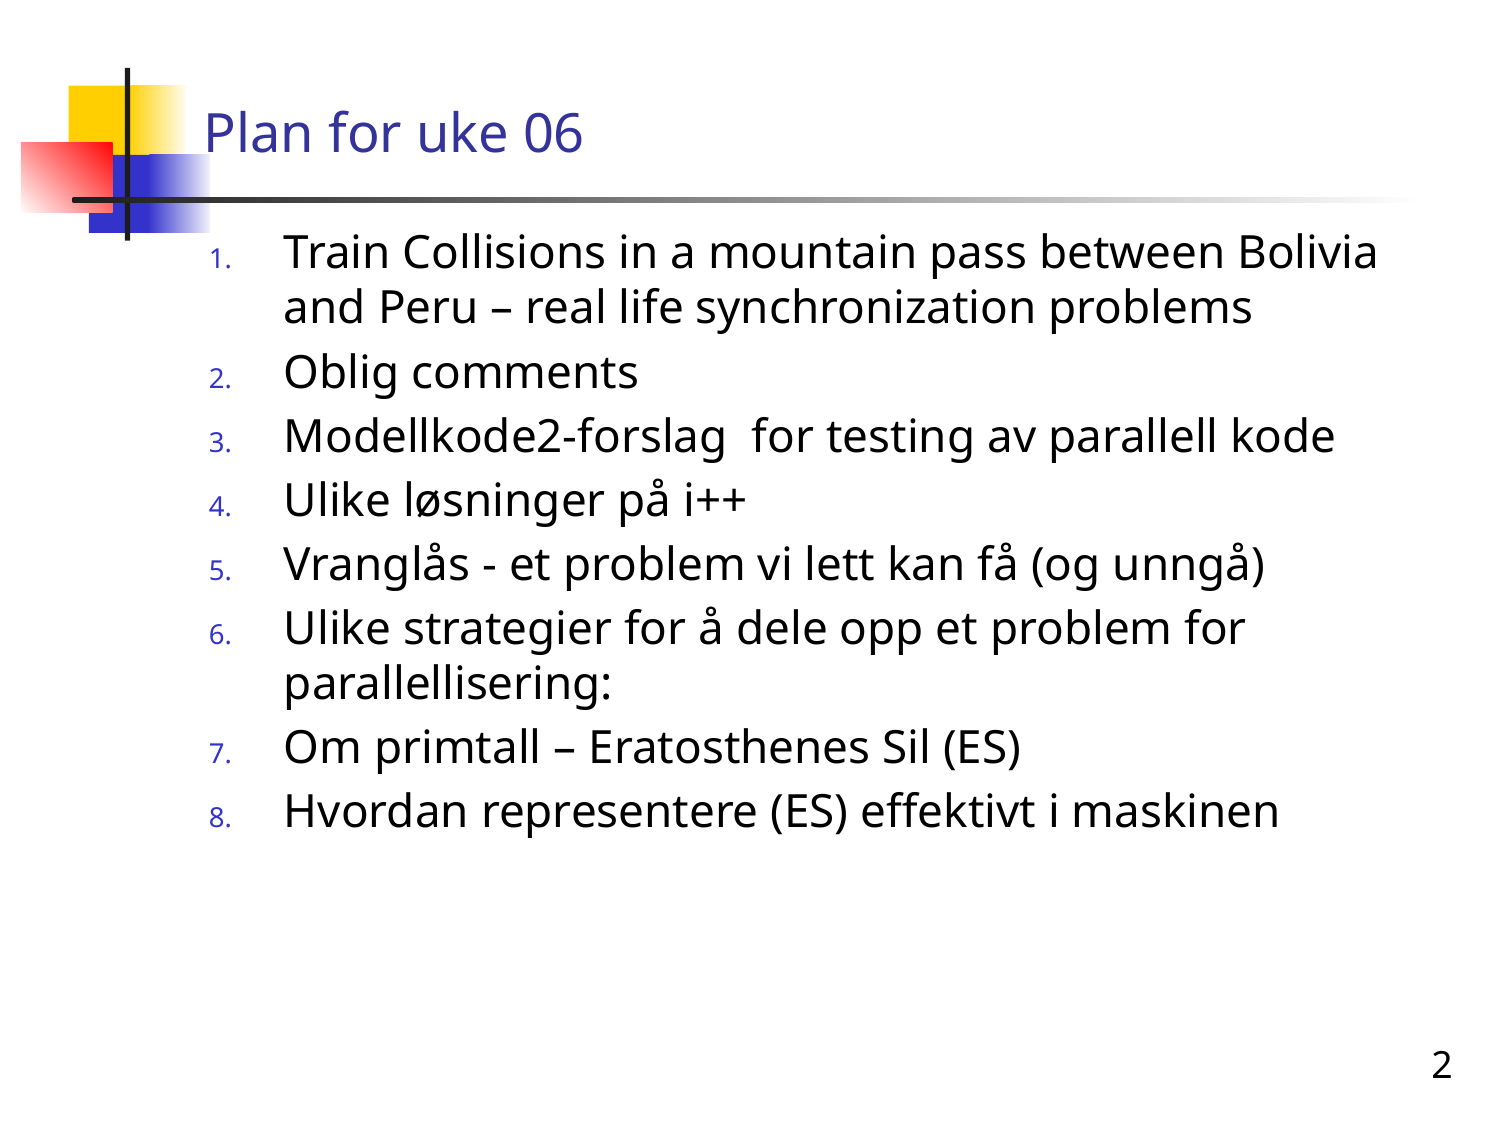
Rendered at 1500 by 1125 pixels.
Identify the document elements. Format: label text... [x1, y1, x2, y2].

slide_number 2 [1154, 1023, 1468, 1100]
list Train Collisions in a mountain pass between Bolivia and Peru – real life synchronization problems Oblig comments Modellkode2-forslag for testing av parallell kode Ulike løsninger på i++ Vranglås - et problem vi lett kan få (og unngå) Ulike strategier for å dele opp et problem for parallellisering: Om primtall – Eratosthenes Sil (ES) Hvordan representere (ES) effektivt i maskinen [193, 215, 1469, 1006]
title Plan for uke 06 [188, 35, 1468, 172]
